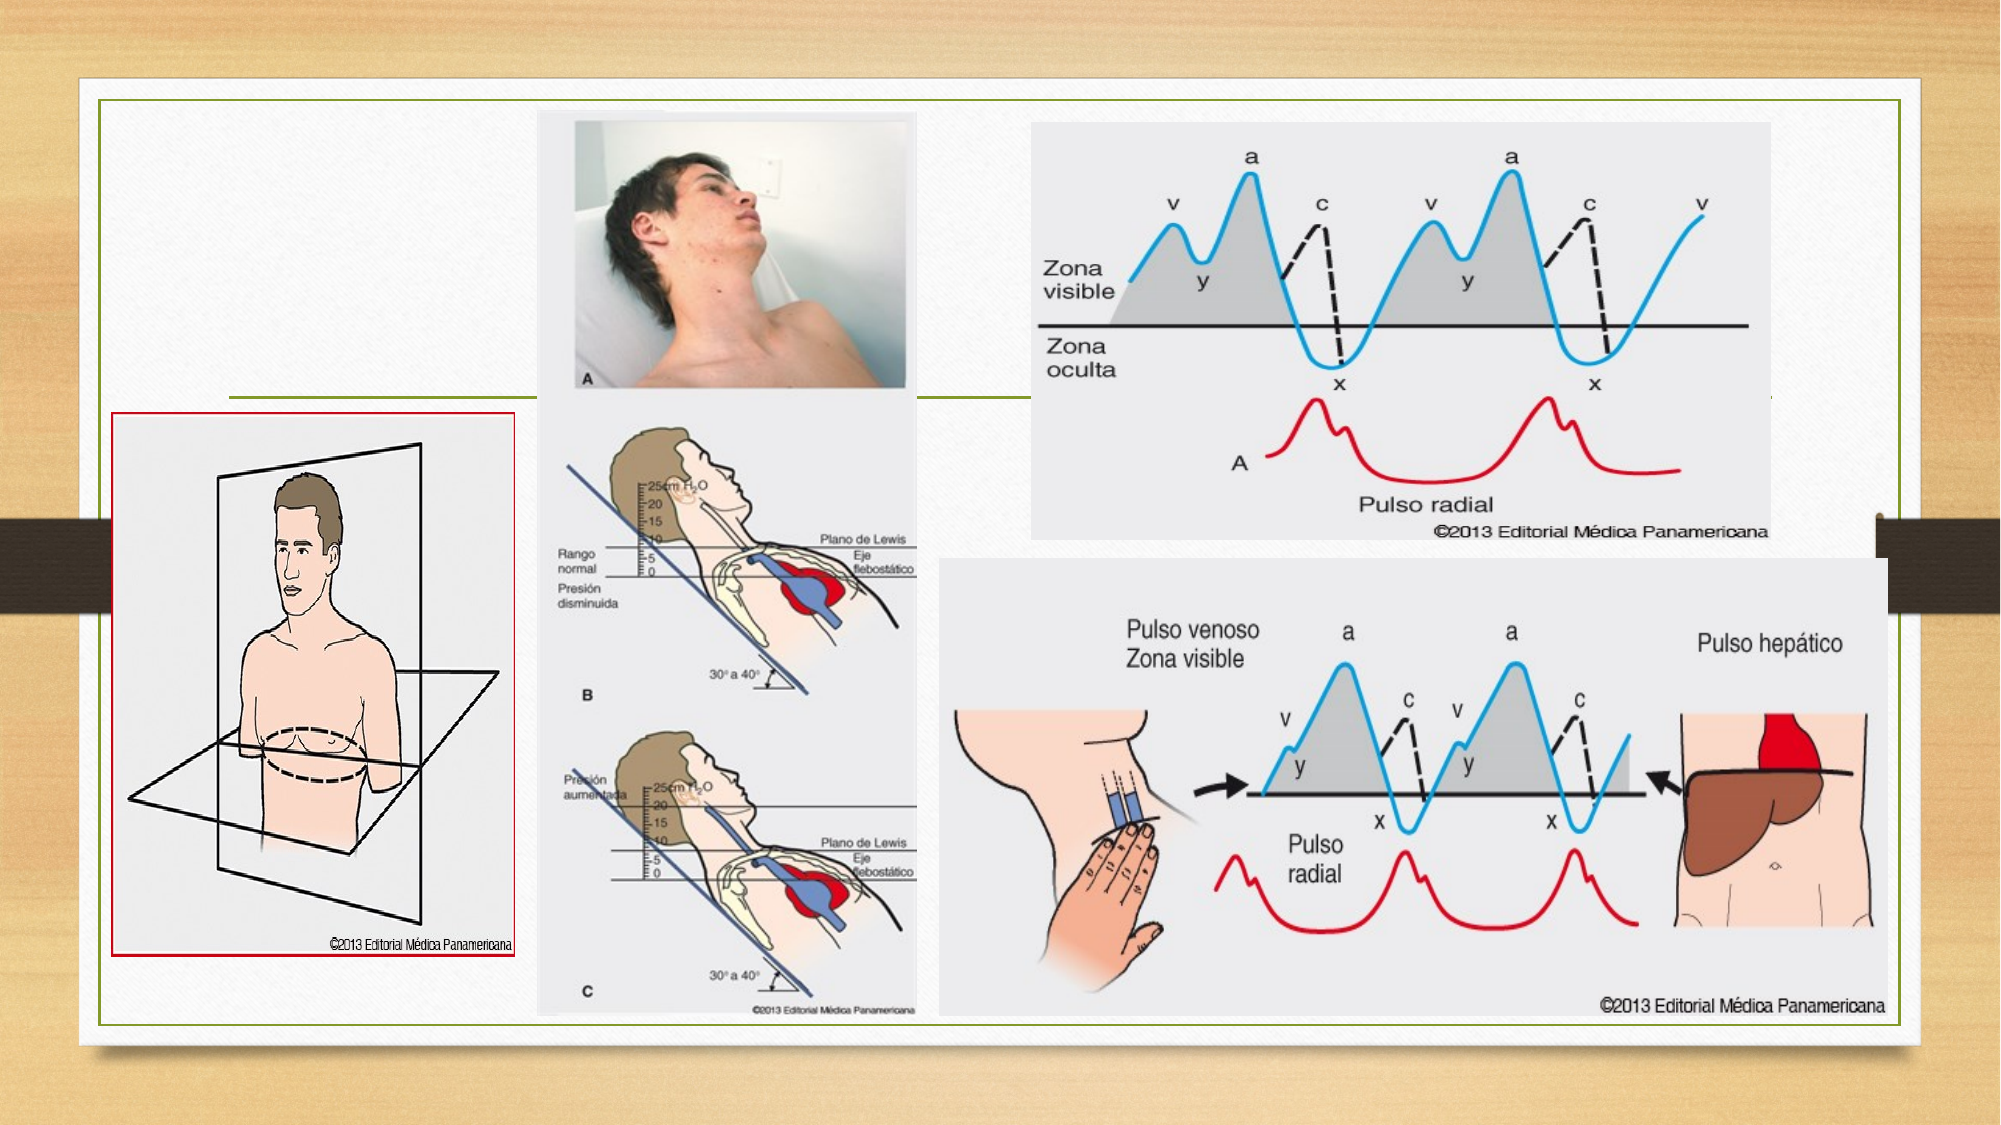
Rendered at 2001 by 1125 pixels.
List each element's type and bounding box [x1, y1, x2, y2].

picture [0, 0, 2001, 1125]
list [111, 411, 516, 957]
